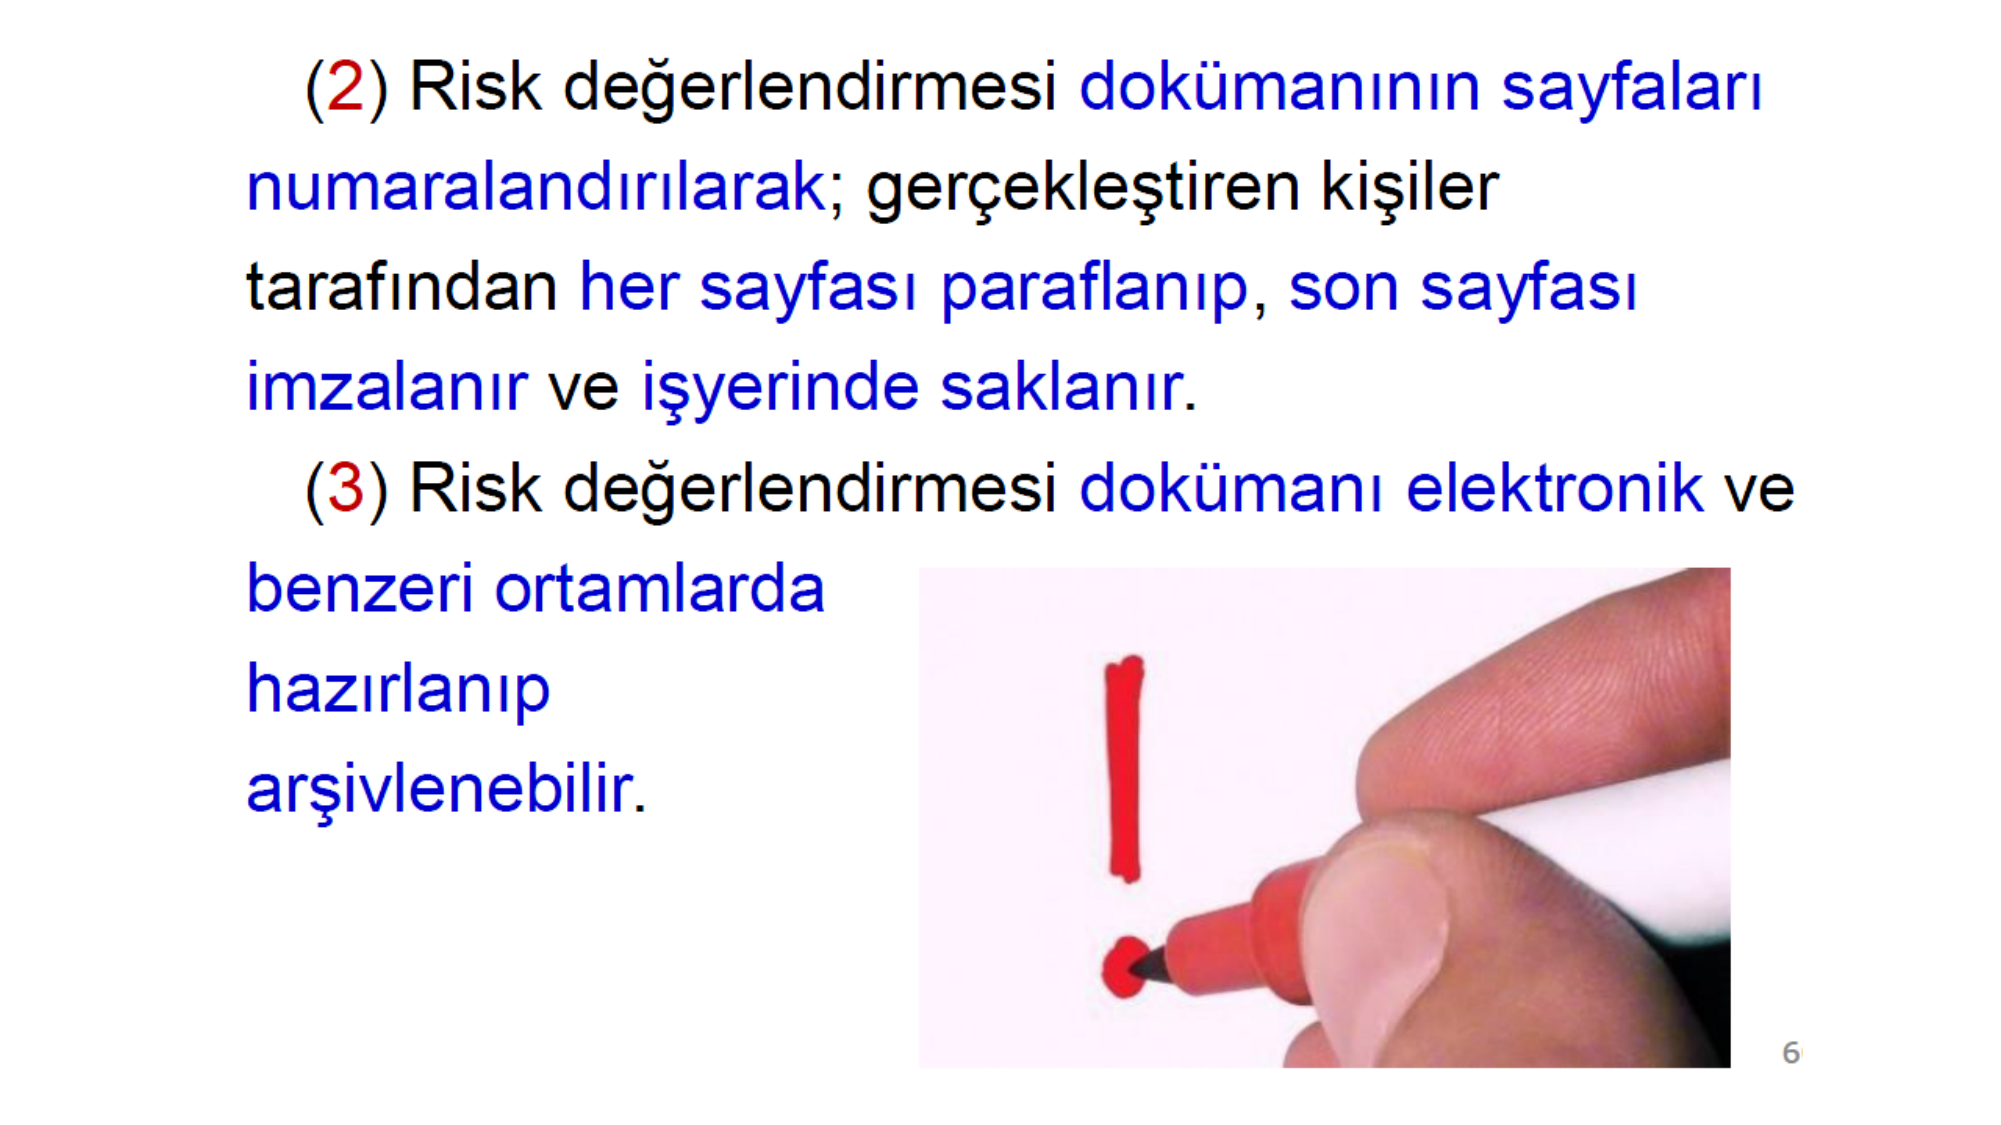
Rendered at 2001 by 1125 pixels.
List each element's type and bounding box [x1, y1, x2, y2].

picture [197, 52, 1803, 1073]
